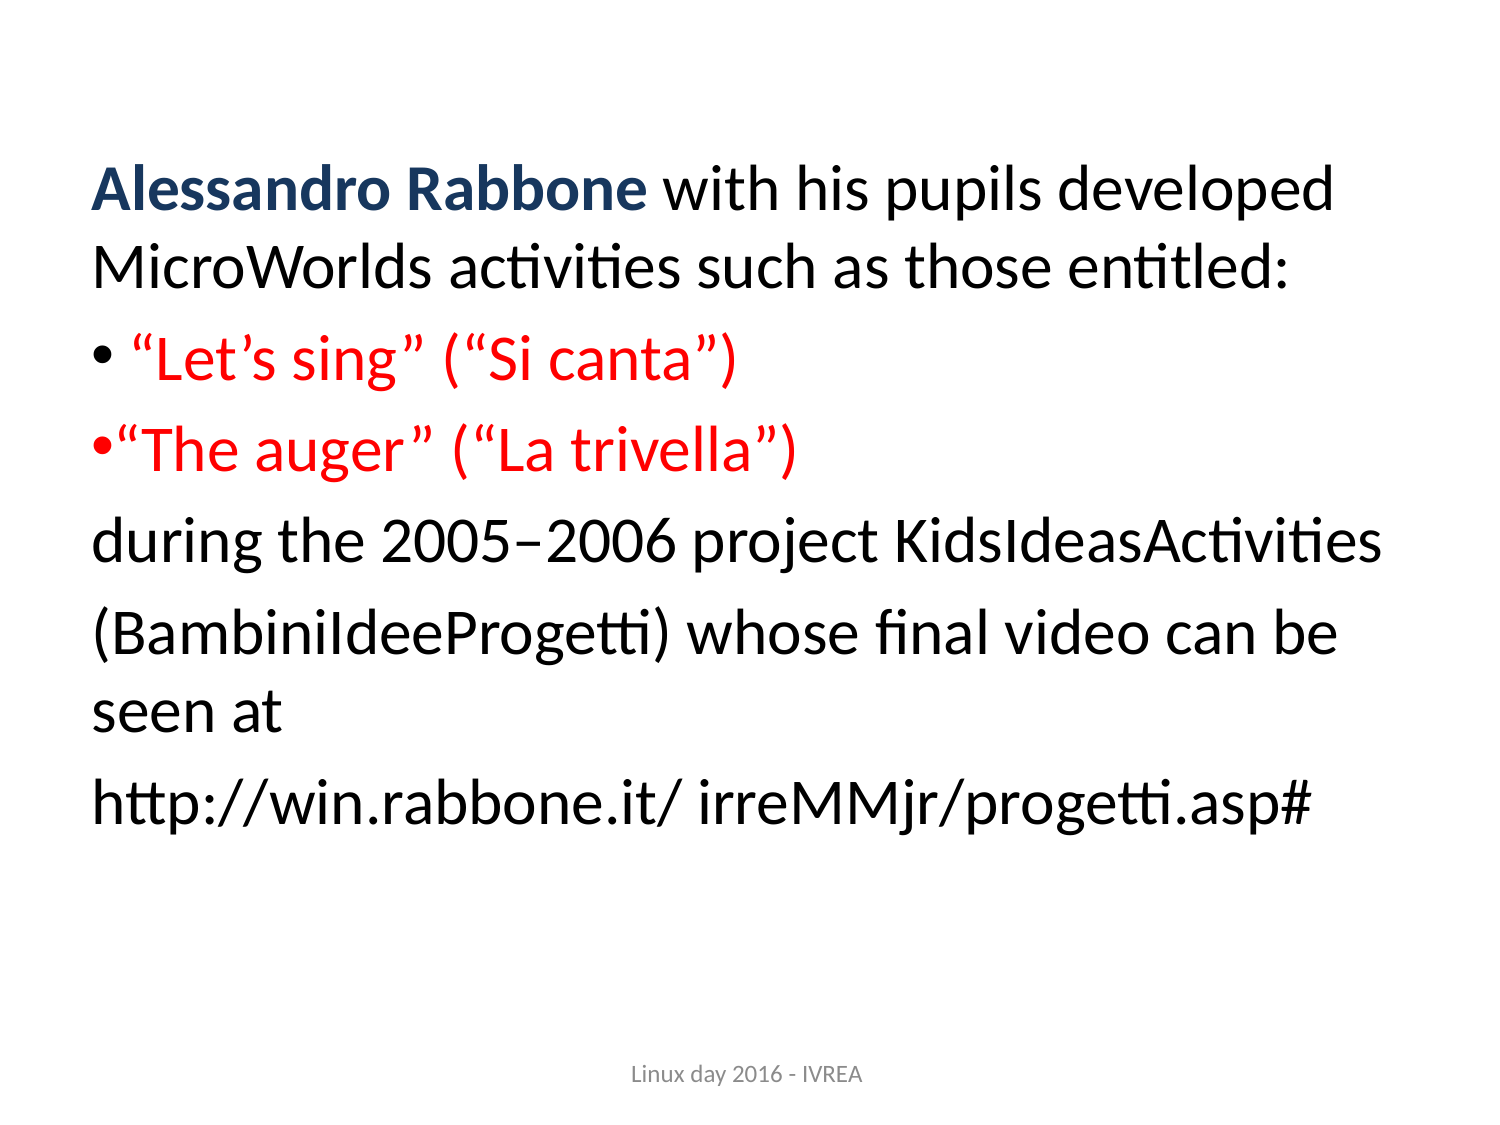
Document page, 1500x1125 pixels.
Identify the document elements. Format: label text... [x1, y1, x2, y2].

footer Linux day 2016 - IVREA [512, 1042, 988, 1103]
list Alessandro Rabbone with his pupils developed MicroWorlds activities such as those entitled: “Let’s sing” (“Si canta”) “The auger” (“La trivella”) during the 2005–2006 project KidsIdeasActivities (BambiniIdeeProgetti) whose final video can be seen at http://win.rabbone.it/ irreMMjr/progetti.asp# [76, 136, 1412, 880]
